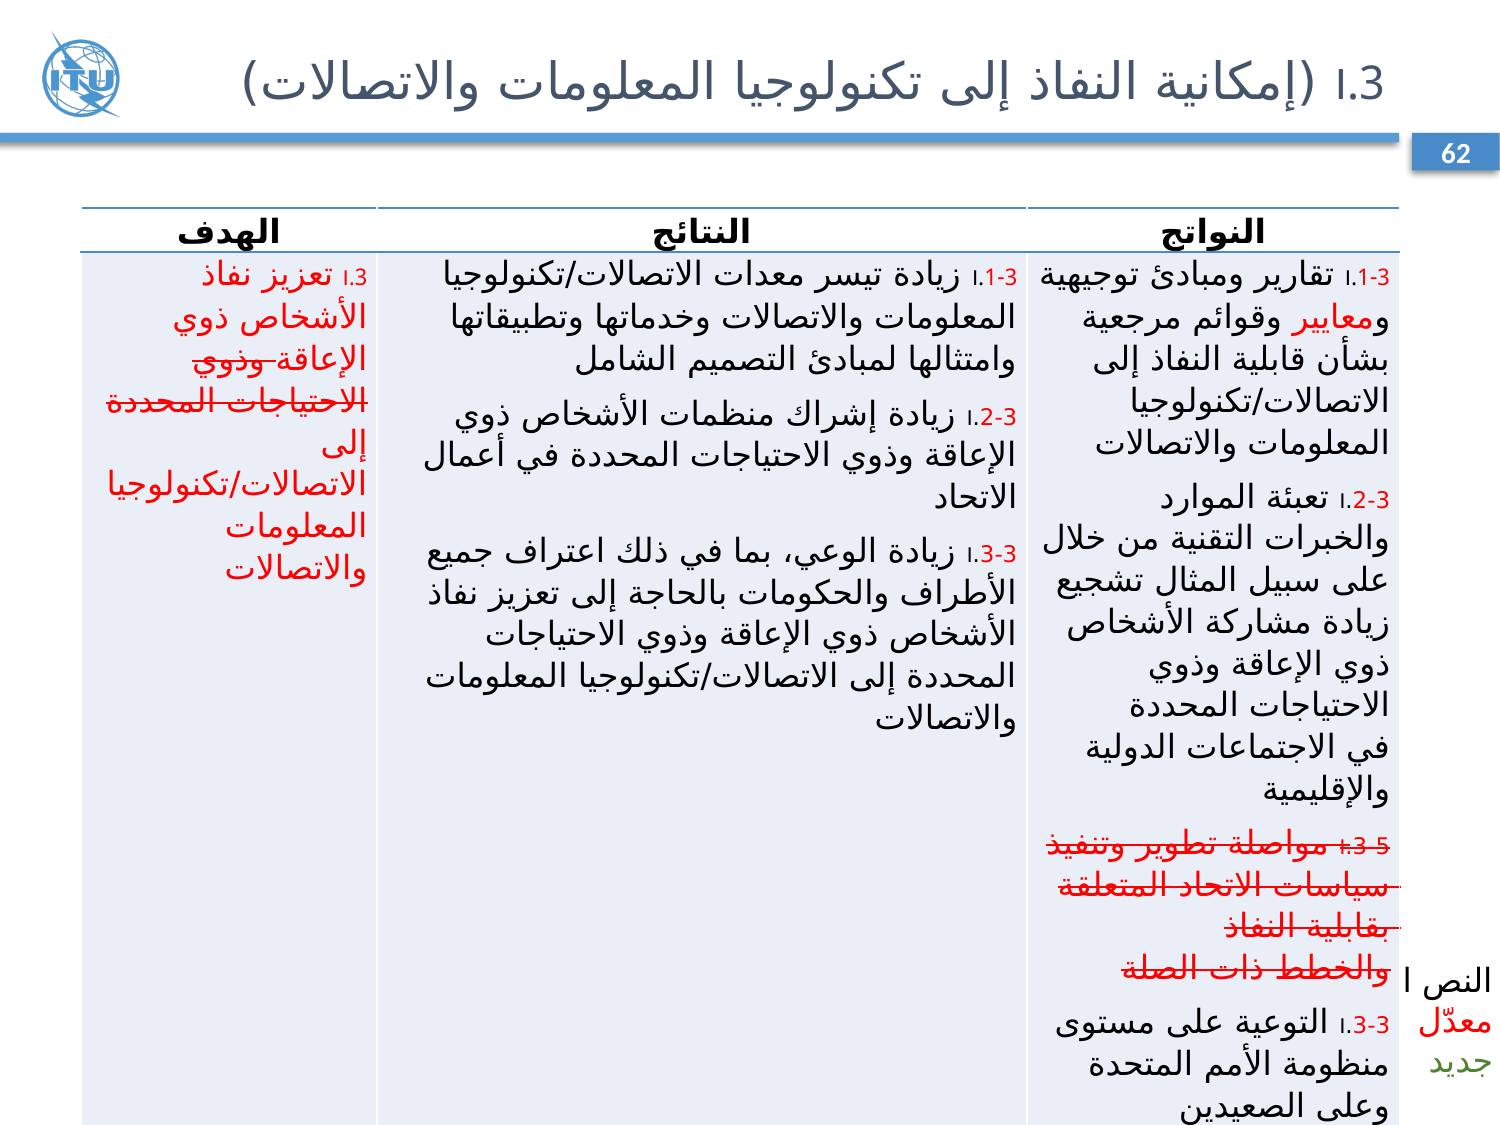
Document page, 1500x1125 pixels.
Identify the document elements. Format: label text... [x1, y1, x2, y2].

table_header النواتج [1028, 209, 1399, 251]
table_header الهدف [82, 209, 376, 251]
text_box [868, 951, 1389, 1089]
table_cell 1-3.I تقارير ومبادئ توجيهية ومعايير وقوائم مرجعية بشأن قابلية النفاذ إلى الاتصالات/تكنولوجيا المعلومات والاتصالات 2-3.I تعبئة الموارد والخبرات التقنية من خلال على سبيل المثال تشجيع زيادة مشاركة الأشخاص ذوي الإعاقة وذوي الاحتياجات المحددة في الاجتماعات الدولية والإقليمية 3-5.I مواصلة تطوير وتنفيذ سياسات الاتحاد المتعلقة بقابلية النفاذ والخطط ذات الصلة 3-3.I التوعية على مستوى منظومة الأمم المتحدة وعلى الصعيدين الإقليمي والوطني [1028, 253, 1399, 1125]
slide_number 62 [1412, 131, 1500, 172]
table_cell 3.I تعزيز نفاذ الأشخاص ذوي الإعاقة وذوي الاحتياجات المحددة إلى الاتصالات/تكنولوجيا المعلومات والاتصالات [82, 253, 376, 1125]
table_header النتائج [378, 209, 1026, 251]
table_cell 1-3.I زيادة تيسر معدات الاتصالات/تكنولوجيا المعلومات والاتصالات وخدماتها وتطبيقاتها وامتثالها لمبادئ التصميم الشامل 2-3.I زيادة إشراك منظمات الأشخاص ذوي الإعاقة وذوي الاحتياجات المحددة في أعمال الاتحاد 3-3.I زيادة الوعي، بما في ذلك اعتراف جميع الأطراف والحكومات بالحاجة إلى تعزيز نفاذ الأشخاص ذوي الإعاقة وذوي الاحتياجات المحددة إلى الاتصالات/تكنولوجيا المعلومات والاتصالات [378, 253, 1026, 1125]
title 3.I (إمكانية النفاذ إلى تكنولوجيا المعلومات والاتصالات) [151, 37, 1400, 132]
picture [41, 30, 121, 118]
